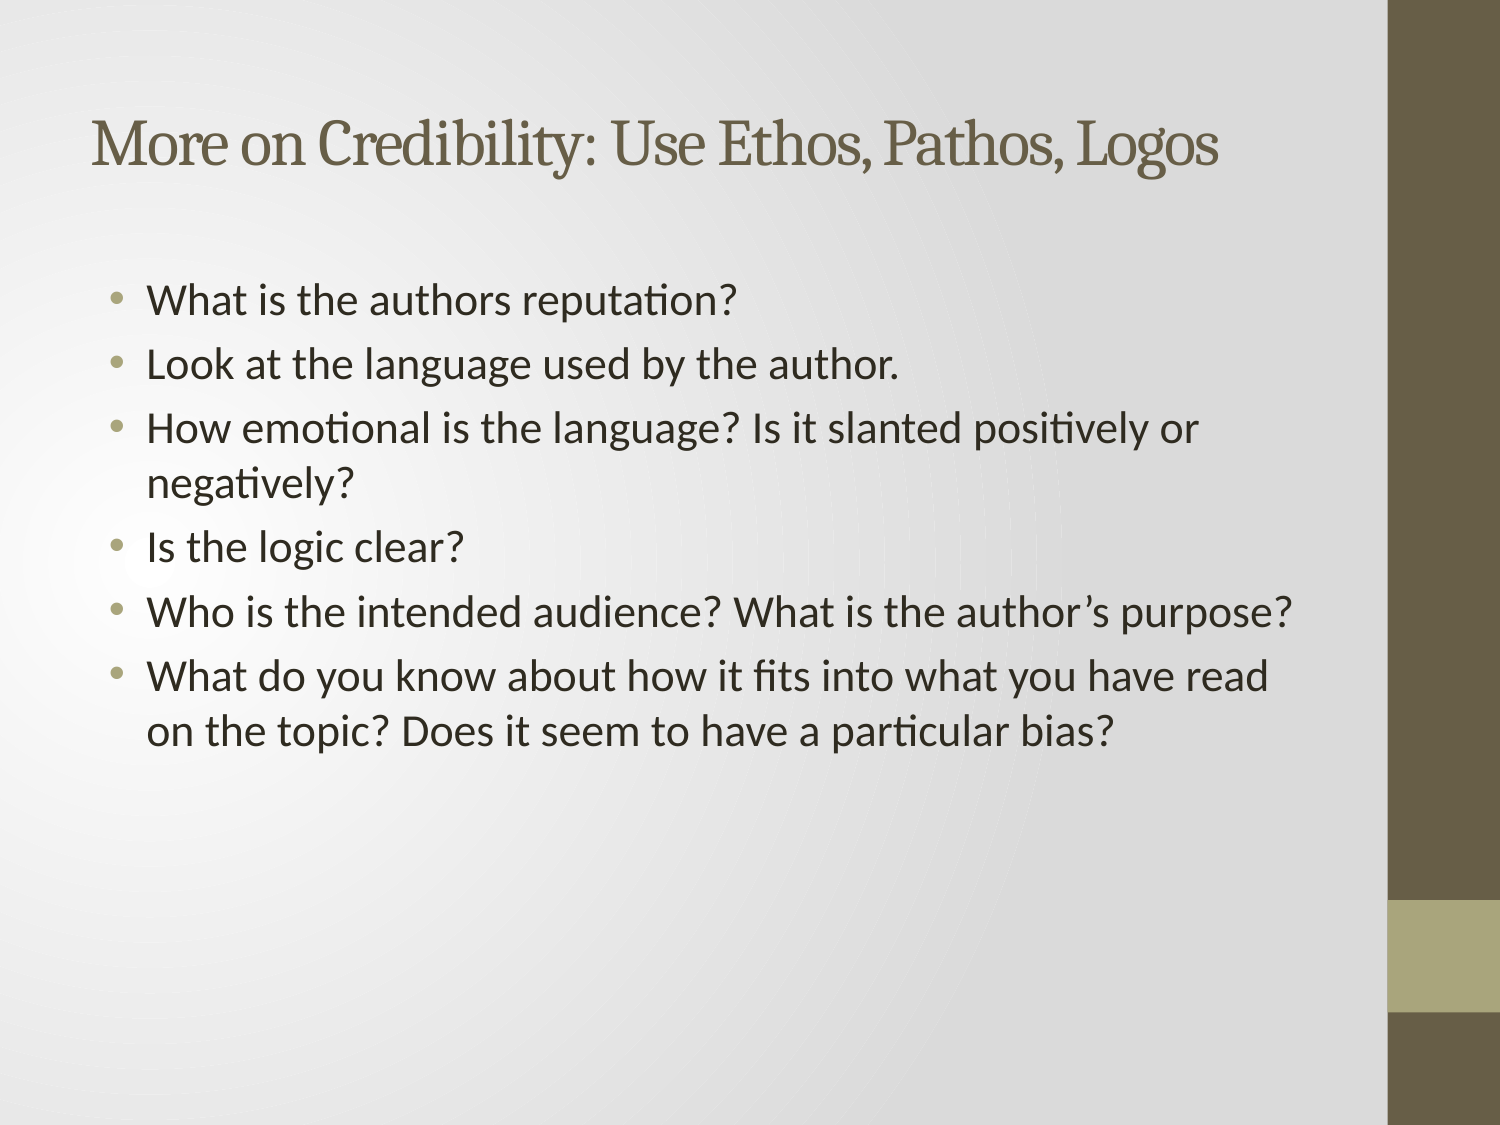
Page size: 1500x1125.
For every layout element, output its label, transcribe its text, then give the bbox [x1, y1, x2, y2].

title More on Credibility: Use Ethos, Pathos, Logos [75, 45, 1325, 233]
list What is the authors reputation? Look at the language used by the author. How emotional is the language? Is it slanted positively or negatively? Is the logic clear? Who is the intended audience? What is the author’s purpose? What do you know about how it fits into what you have read on the topic? Does it seem to have a particular bias? [75, 262, 1325, 1050]
